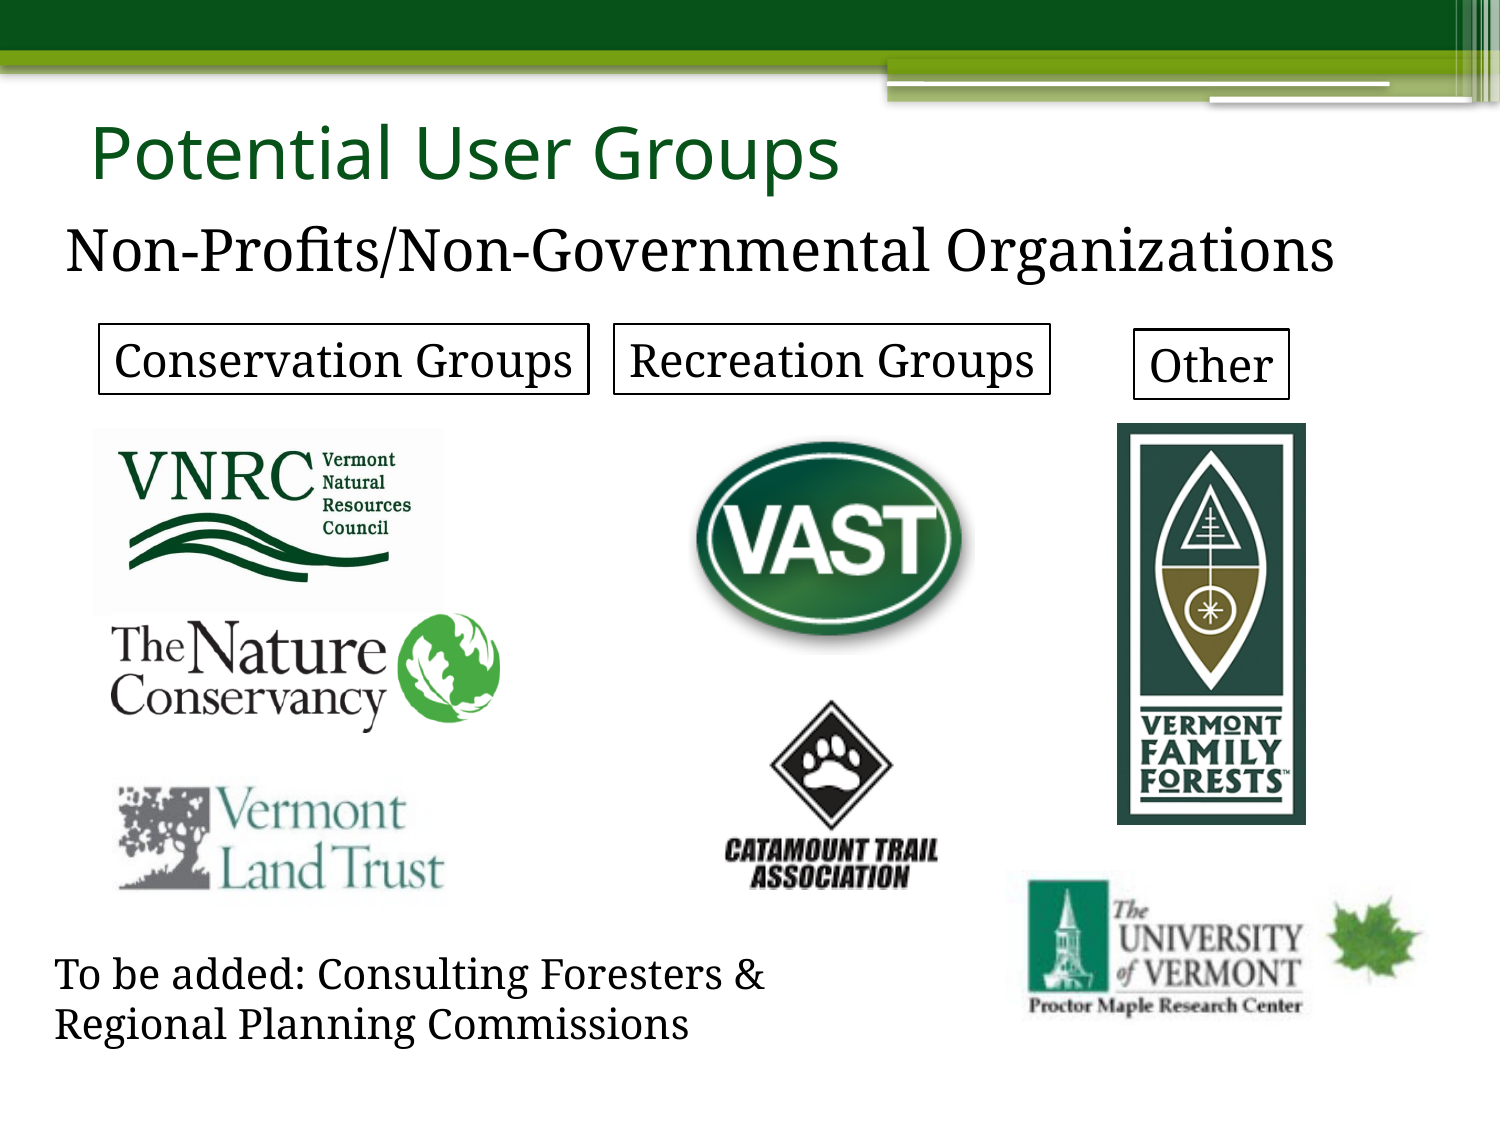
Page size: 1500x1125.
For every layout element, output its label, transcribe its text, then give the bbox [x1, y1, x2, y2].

text_box To be added: Consulting Foresters & Regional Planning Commissions [39, 940, 780, 1056]
title Potential User Groups [75, 87, 875, 205]
text_box Non-Profits/Non-Governmental Organizations [50, 205, 1351, 291]
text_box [92, 324, 576, 913]
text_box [1005, 329, 1429, 1034]
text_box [624, 323, 1040, 890]
